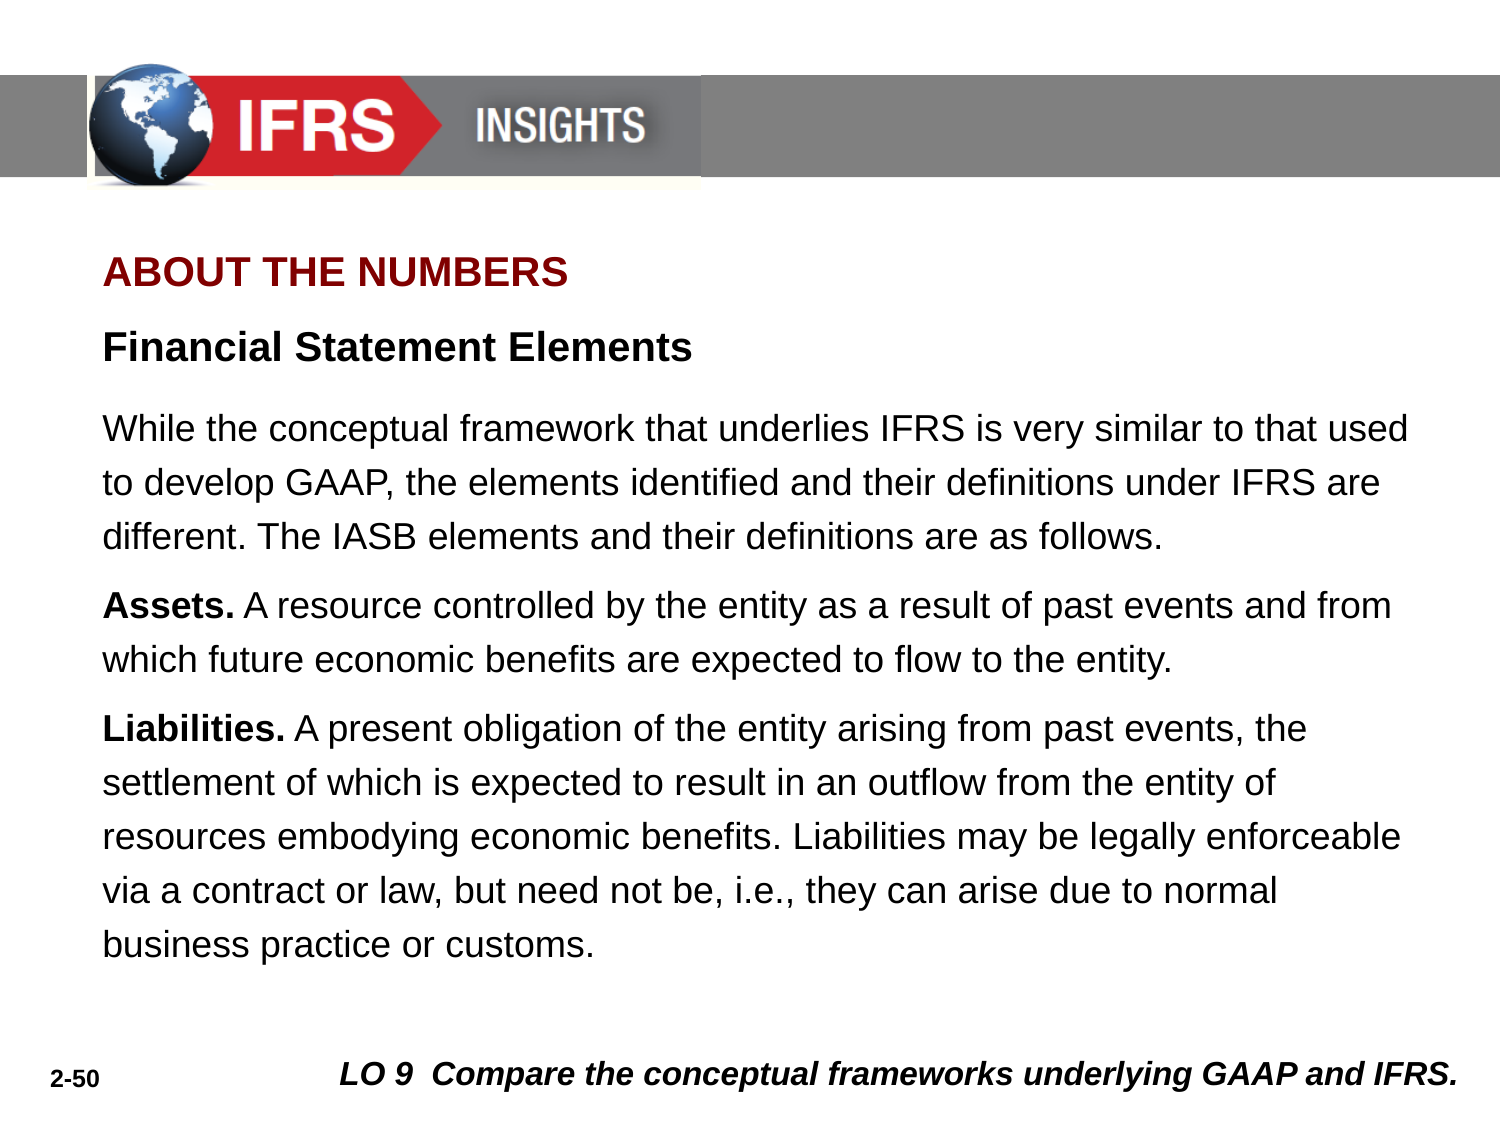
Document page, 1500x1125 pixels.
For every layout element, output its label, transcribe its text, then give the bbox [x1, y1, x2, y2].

text_box ABOUT THE NUMBERS [87, 237, 788, 303]
text_box LO 9 Compare the conceptual frameworks underlying GAAP and IFRS. [162, 1044, 1475, 1100]
text_box Financial Statement Elements [87, 312, 1425, 378]
text_box [0, 75, 82, 178]
picture [87, 62, 701, 191]
text_box While the conceptual framework that underlies IFRS is very similar to that used to develop GAAP, the elements identified and their definitions under IFRS are different. The IASB elements and their definitions are as follows. Assets. A resource controlled by the entity as a result of past events and from which future economic benefits are expected to flow to the entity. Liabilities. A present obligation of the entity arising from past events, the settlement of which is expected to result in an outflow from the entity of resources embodying economic benefits. Liabilities may be legally enforceable via a contract or law, but need not be, i.e., they can arise due to normal business practice or customs. [87, 387, 1438, 972]
text_box [704, 75, 1500, 178]
